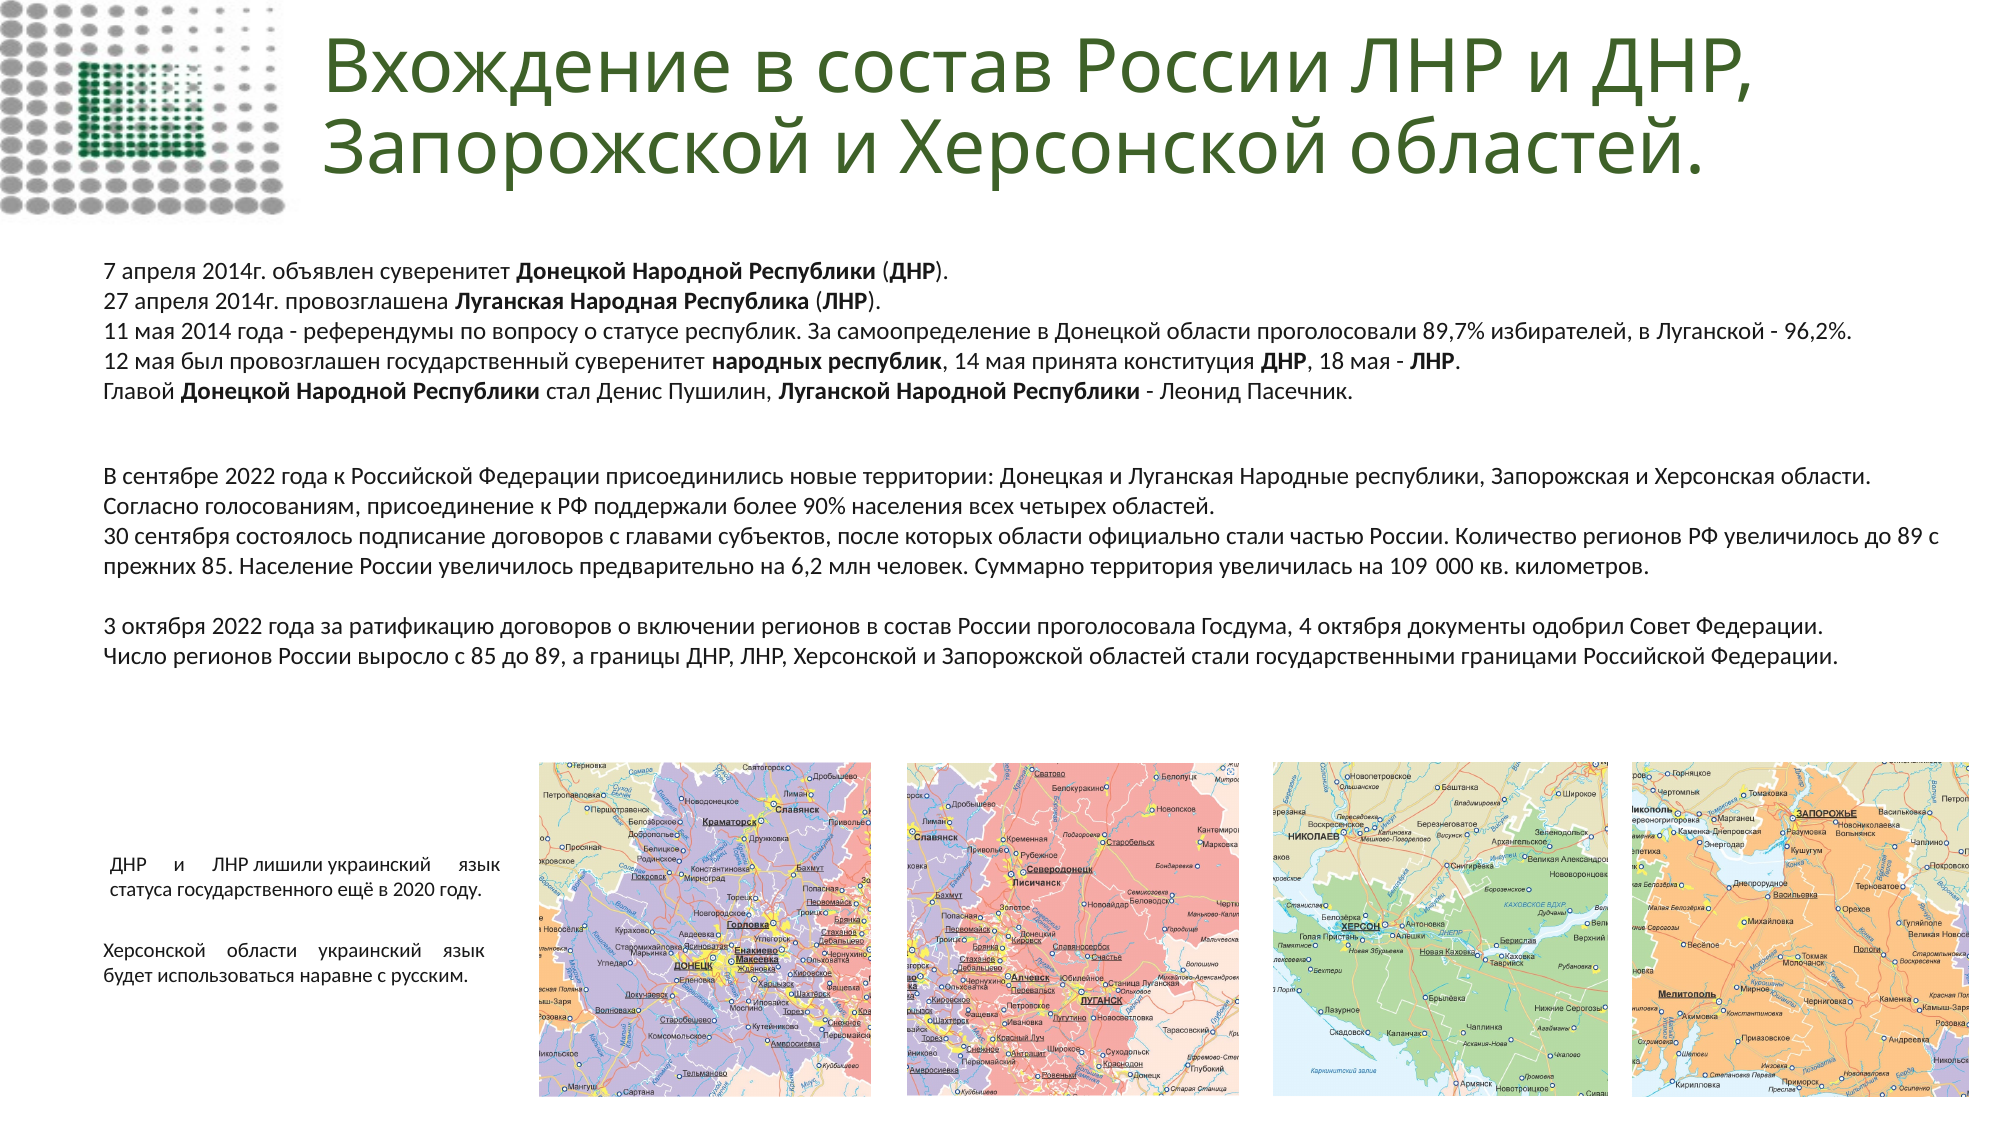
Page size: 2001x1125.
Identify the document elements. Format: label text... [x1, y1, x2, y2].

title Вхождение в состав России ЛНР и ДНР, Запорожской и Херсонской областей. [307, 0, 1942, 218]
picture [0, 0, 2001, 1125]
text_box В сентябре 2022 года к Российской Федерации присоединились новые территории: Донецкая и Луганская Народные республики, Запорожская и Херсонская области. Согласно голосованиям, присоединение к РФ поддержали более 90% населения всех четырех областей. 30 сентября состоялось подписание договоров с главами субъектов, после которых области официально стали частью России. Количество регионов РФ увеличилось до 89 с прежних 85. Население России увеличилось предварительно на 6,2 млн человек. Суммарно территория увеличилась на 109 000 кв. километров. 3 октября 2022 года за ратификацию договоров о включении регионов в состав России проголосовала Госдума, 4 октября документы одобрил Совет Федерации. Число регионов России выросло с 85 до 89, а границы ДНР, ЛНР, Херсонской и Запорожской областей стали государственными границами Российской Федерации. [88, 452, 1963, 677]
text_box ДНР и ЛНР лишили украинский язык статуса государственного ещё в 2020 году. [95, 842, 516, 908]
text_box 7 апреля 2014г. объявлен суверенитет Донецкой Народной Республики (ДНР). 27 апреля 2014г. провозглашена Луганская Народная Республика (ЛНР). 11 мая 2014 года - референдумы по вопросу о статусе республик. За самоопределение в Донецкой области проголосовали 89,7% избирателей, в Луганской - 96,2%. 12 мая был провозглашен государственный суверенитет народных республик, 14 мая принята конституция ДНР, 18 мая - ЛНР. Главой Донецкой Народной Республики стал Денис Пушилин, Луганской Народной Республики - Леонид Пасечник. [88, 247, 1950, 412]
text_box Херсонской области украинский язык будет использоваться наравне с русским. [88, 929, 500, 994]
